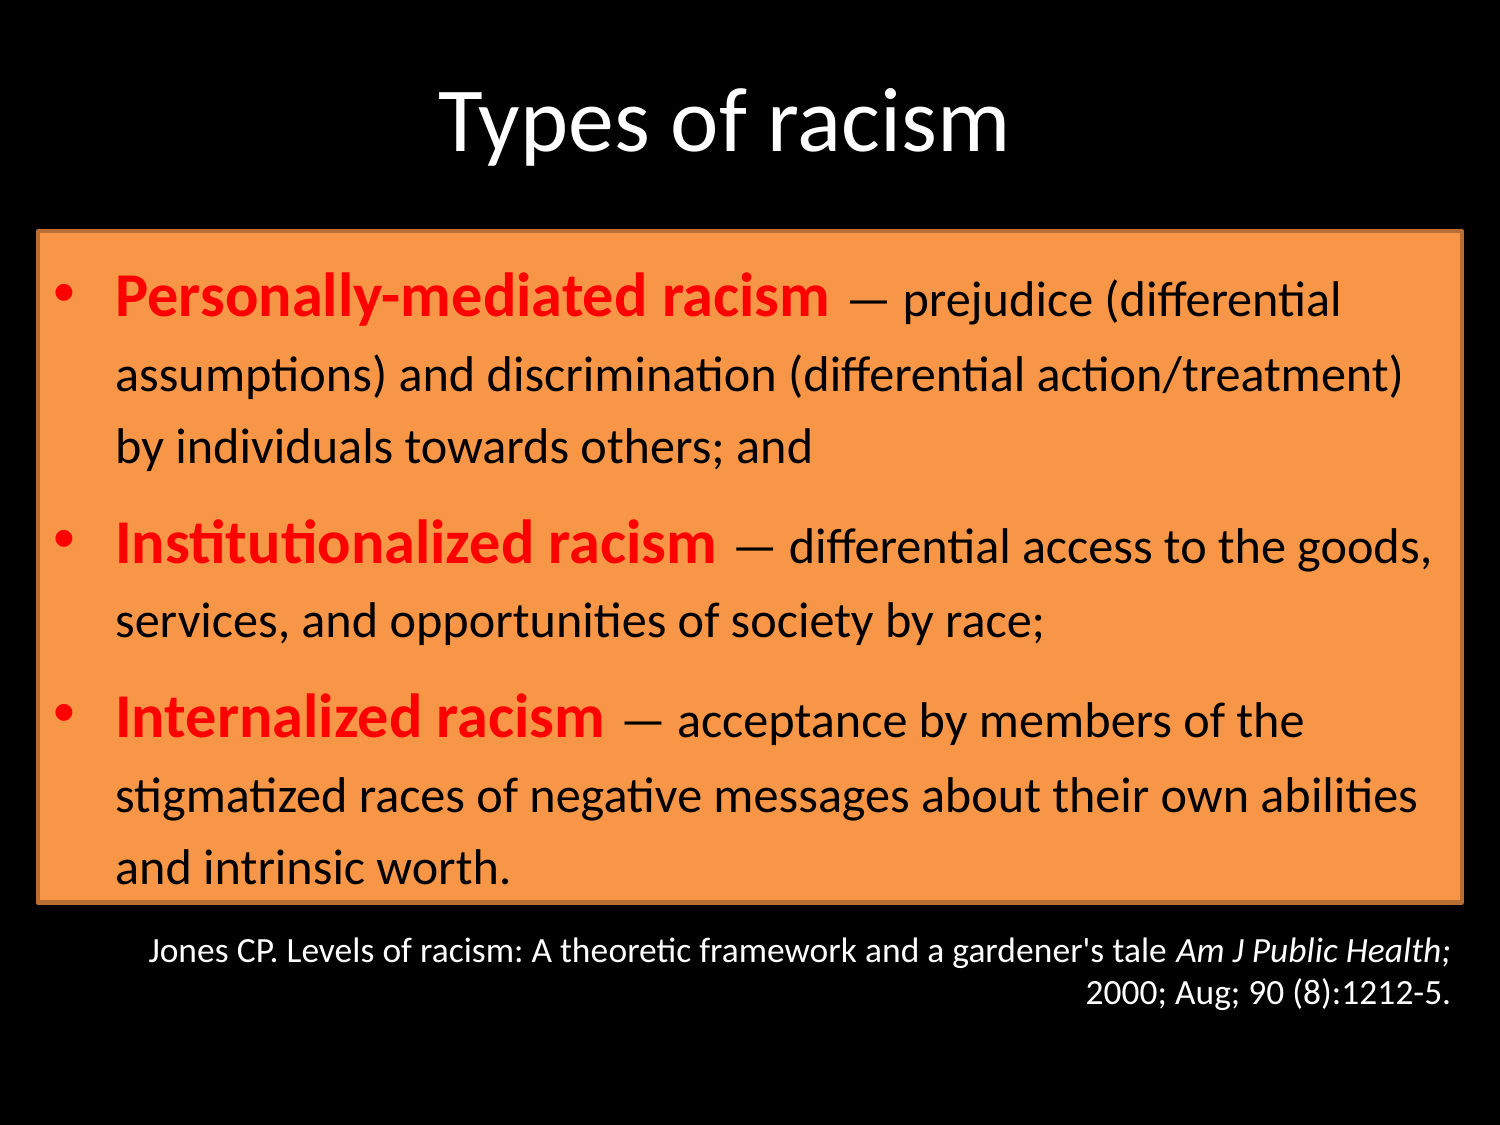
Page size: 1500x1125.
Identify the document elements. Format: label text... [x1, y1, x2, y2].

text_box Jones CP. Levels of racism: A theoretic framework and a gardener's tale Am J Public Health; 2000; Aug; 90 (8):1212-5. [64, 921, 1462, 1018]
title Types of racism [73, 35, 1377, 194]
list Personally-mediated racism — prejudice (differential assumptions) and discrimination (differential action/treatment) by individuals towards others; and Institutionalized racism — differential access to the goods, services, and opportunities of society by race; Internalized racism — acceptance by members of the stigmatized races of negative messages about their own abilities and intrinsic worth. [36, 229, 1464, 905]
